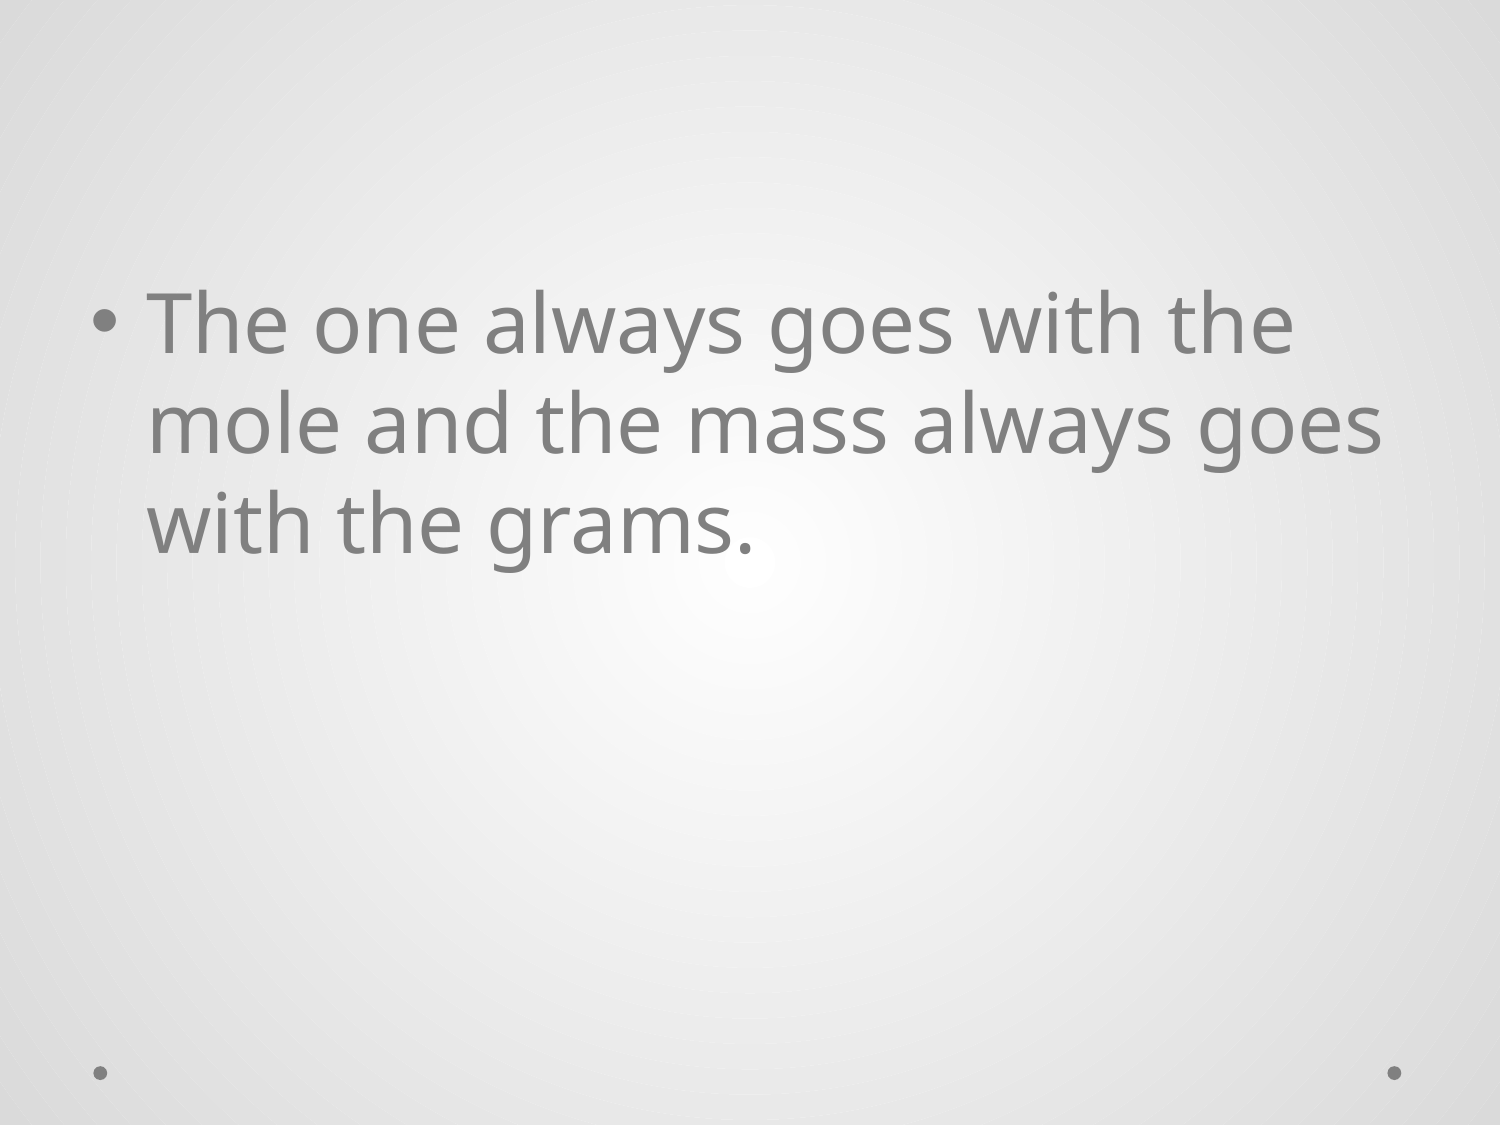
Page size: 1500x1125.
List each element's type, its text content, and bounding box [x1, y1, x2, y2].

list The one always goes with the mole and the mass always goes with the grams. [75, 262, 1425, 1005]
